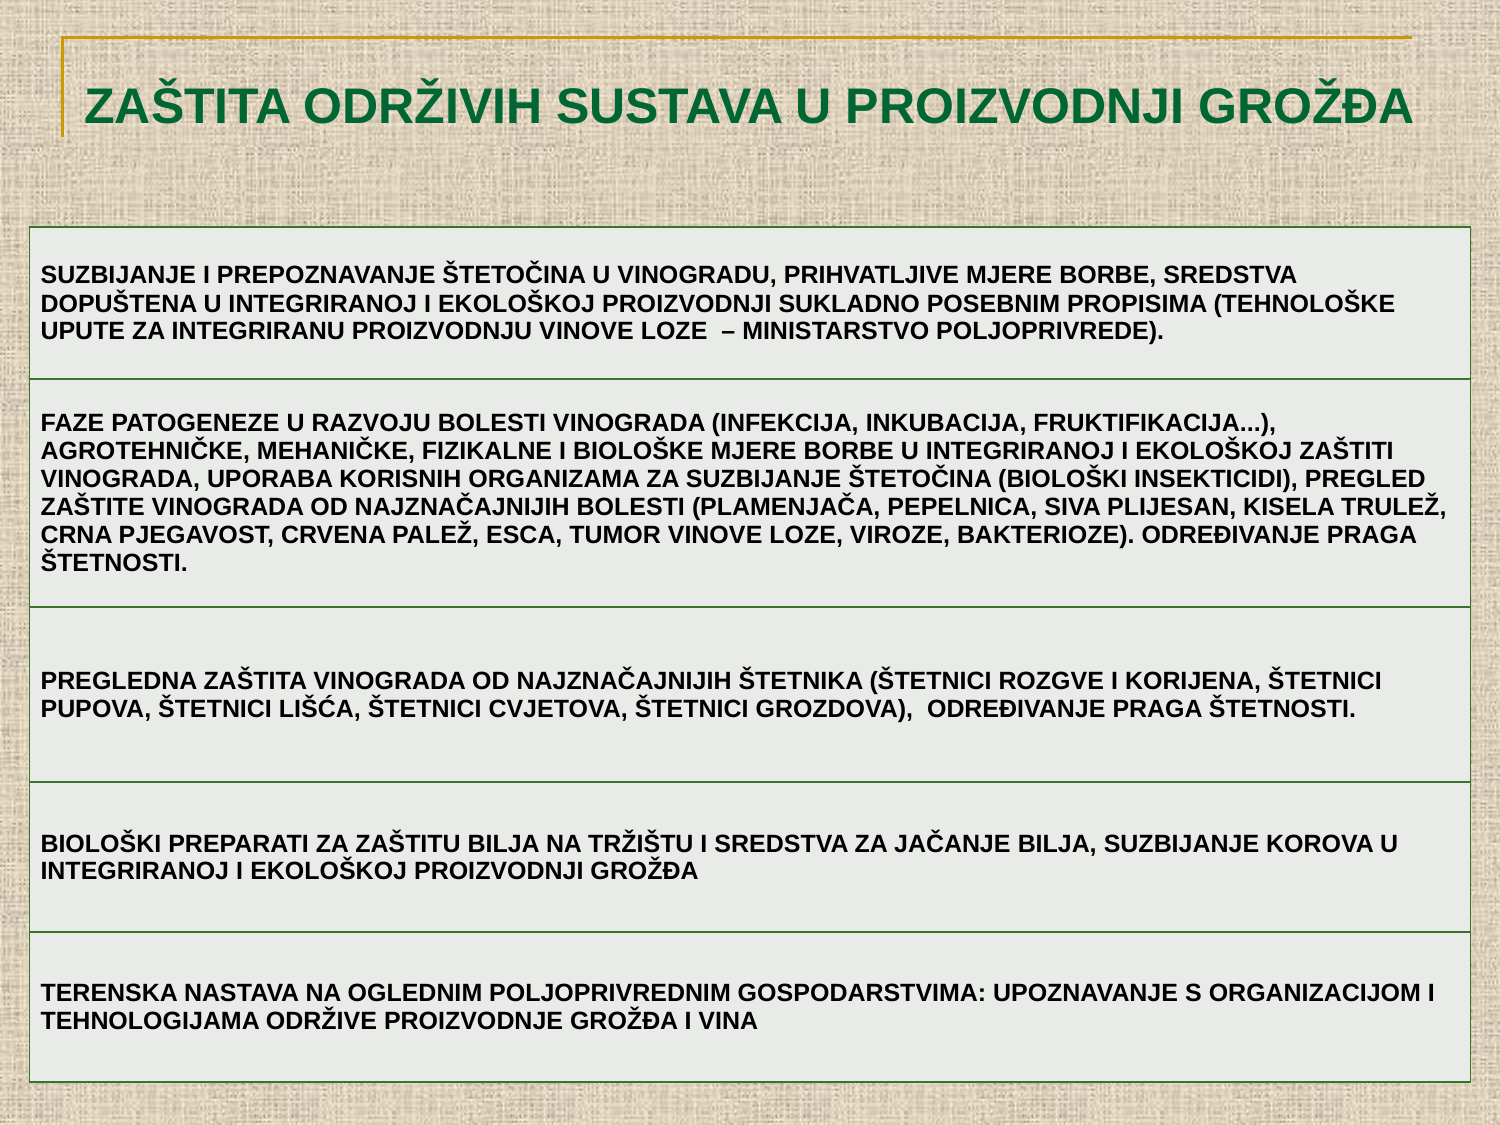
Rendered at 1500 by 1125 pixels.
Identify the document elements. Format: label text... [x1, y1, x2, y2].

table_cell TERENSKA NASTAVA NA OGLEDNIM POLJOPRIVREDNIM GOSPODARSTVIMA: UPOZNAVANJE S ORGANIZACIJOM I TEHNOLOGIJAMA ODRŽIVE PROIZVODNJE GROŽĐA I VINA [30, 933, 1470, 1081]
table_cell BIOLOŠKI PREPARATI ZA ZAŠTITU BILJA NA TRŽIŠTU I SREDSTVA ZA JAČANJE BILJA, SUZBIJANJE KOROVA U INTEGRIRANOJ I EKOLOŠKOJ PROIZVODNJI GROŽĐA [30, 783, 1470, 931]
title ZAŠTITA ODRŽIVIH SUSTAVA U PROIZVODNJI GROŽĐA [29, 66, 1471, 197]
table_cell PREGLEDNA ZAŠTITA VINOGRADA OD NAJZNAČAJNIJIH ŠTETNIKA (ŠTETNICI ROZGVE I KORIJENA, ŠTETNICI PUPOVA, ŠTETNICI LIŠĆA, ŠTETNICI CVJETOVA, ŠTETNICI GROZDOVA), ODREĐIVANJE PRAGA ŠTETNOSTI. [30, 608, 1470, 781]
picture [0, 0, 1500, 1125]
table_header SUZBIJANJE I PREPOZNAVANJE ŠTETOČINA U VINOGRADU, PRIHVATLJIVE MJERE BORBE, SREDSTVA DOPUŠTENA U INTEGRIRANOJ I EKOLOŠKOJ PROIZVODNJI SUKLADNO POSEBNIM PROPISIMA (TEHNOLOŠKE UPUTE ZA INTEGRIRANU PROIZVODNJU VINOVE LOZE – MINISTARSTVO POLJOPRIVREDE). [30, 228, 1470, 378]
table_cell FAZE PATOGENEZE U RAZVOJU BOLESTI VINOGRADA (INFEKCIJA, INKUBACIJA, FRUKTIFIKACIJA...), AGROTEHNIČKE, MEHANIČKE, FIZIKALNE I BIOLOŠKE MJERE BORBE U INTEGRIRANOJ I EKOLOŠKOJ ZAŠTITI VINOGRADA, UPORABA KORISNIH ORGANIZAMA ZA SUZBIJANJE ŠTETOČINA (BIOLOŠKI INSEKTICIDI), PREGLED ZAŠTITE VINOGRADA OD NAJZNAČAJNIJIH BOLESTI (PLAMENJAČA, PEPELNICA, SIVA PLIJESAN, KISELA TRULEŽ, CRNA PJEGAVOST, CRVENA PALEŽ, ESCA, TUMOR VINOVE LOZE, VIROZE, BAKTERIOZE). ODREĐIVANJE PRAGA ŠTETNOSTI. [30, 380, 1470, 606]
